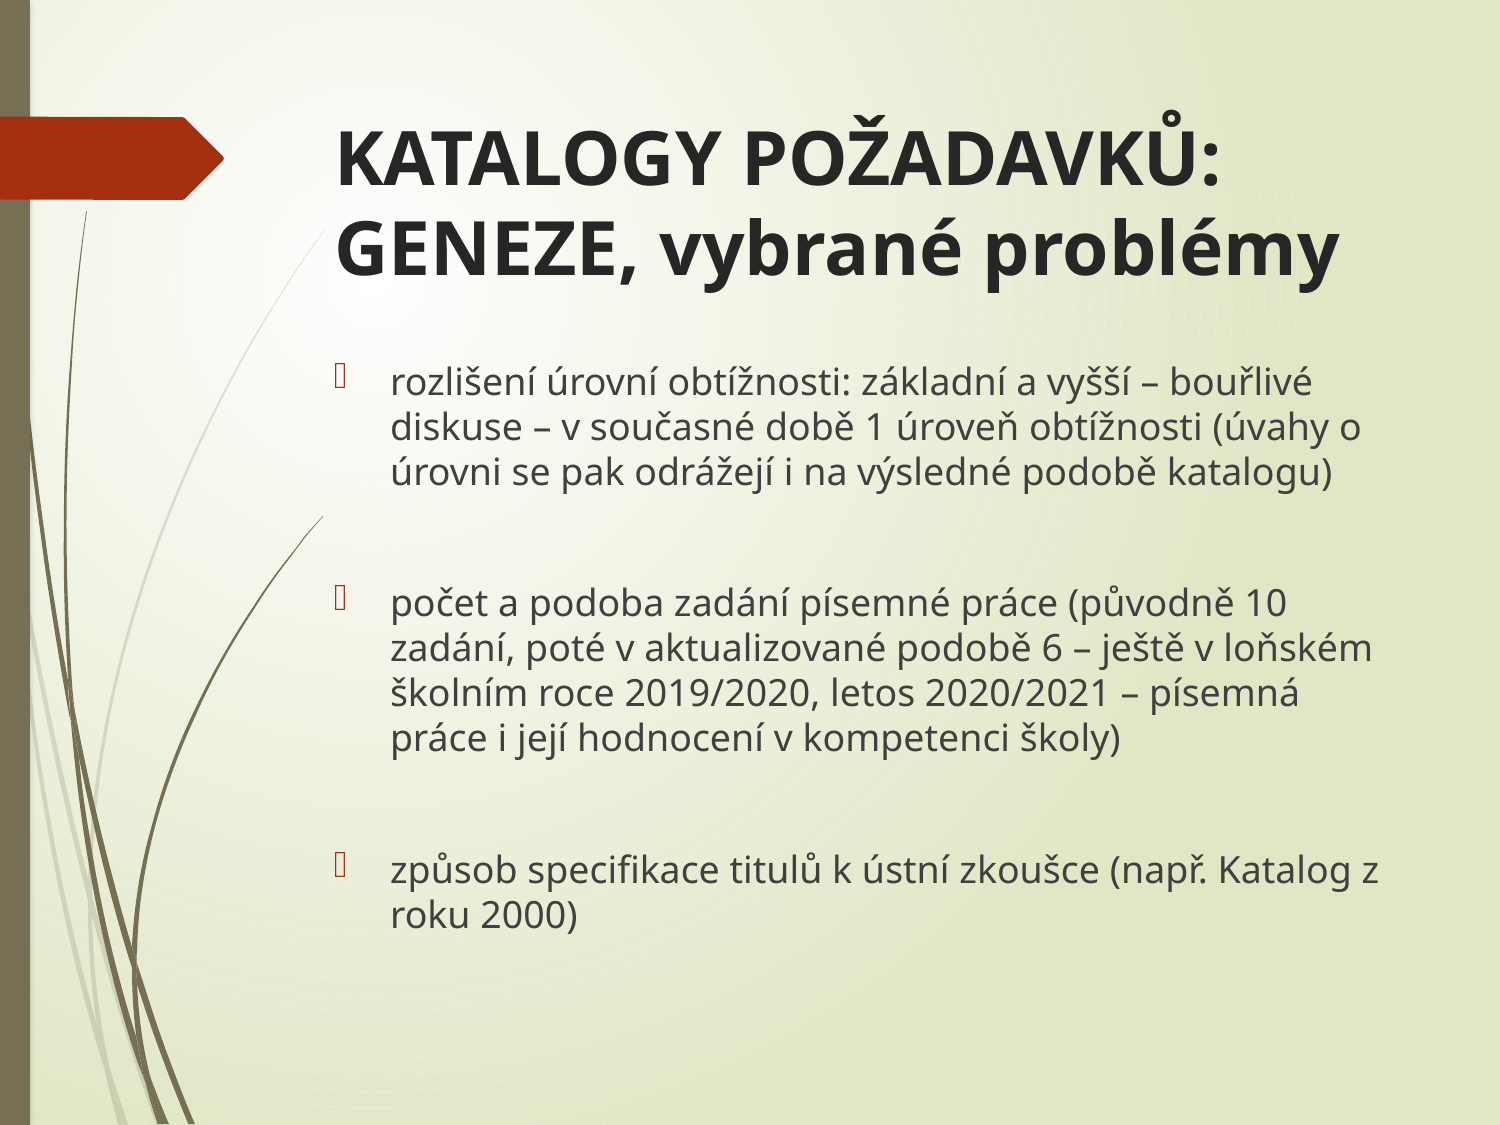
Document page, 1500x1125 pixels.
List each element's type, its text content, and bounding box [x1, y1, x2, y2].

title KATALOGY POŽADAVKŮ: GENEZE, vybrané problémy [319, 102, 1400, 313]
list rozlišení úrovní obtížnosti: základní a vyšší – bouřlivé diskuse – v současné době 1 úroveň obtížnosti (úvahy o úrovni se pak odrážejí i na výsledné podobě katalogu) počet a podoba zadání písemné práce (původně 10 zadání, poté v aktualizované podobě 6 – ještě v loňském školním roce 2019/2020, letos 2020/2021 – písemná práce i její hodnocení v kompetenci školy) způsob specifikace titulů k ústní zkoušce (např. Katalog z roku 2000) [318, 350, 1400, 970]
